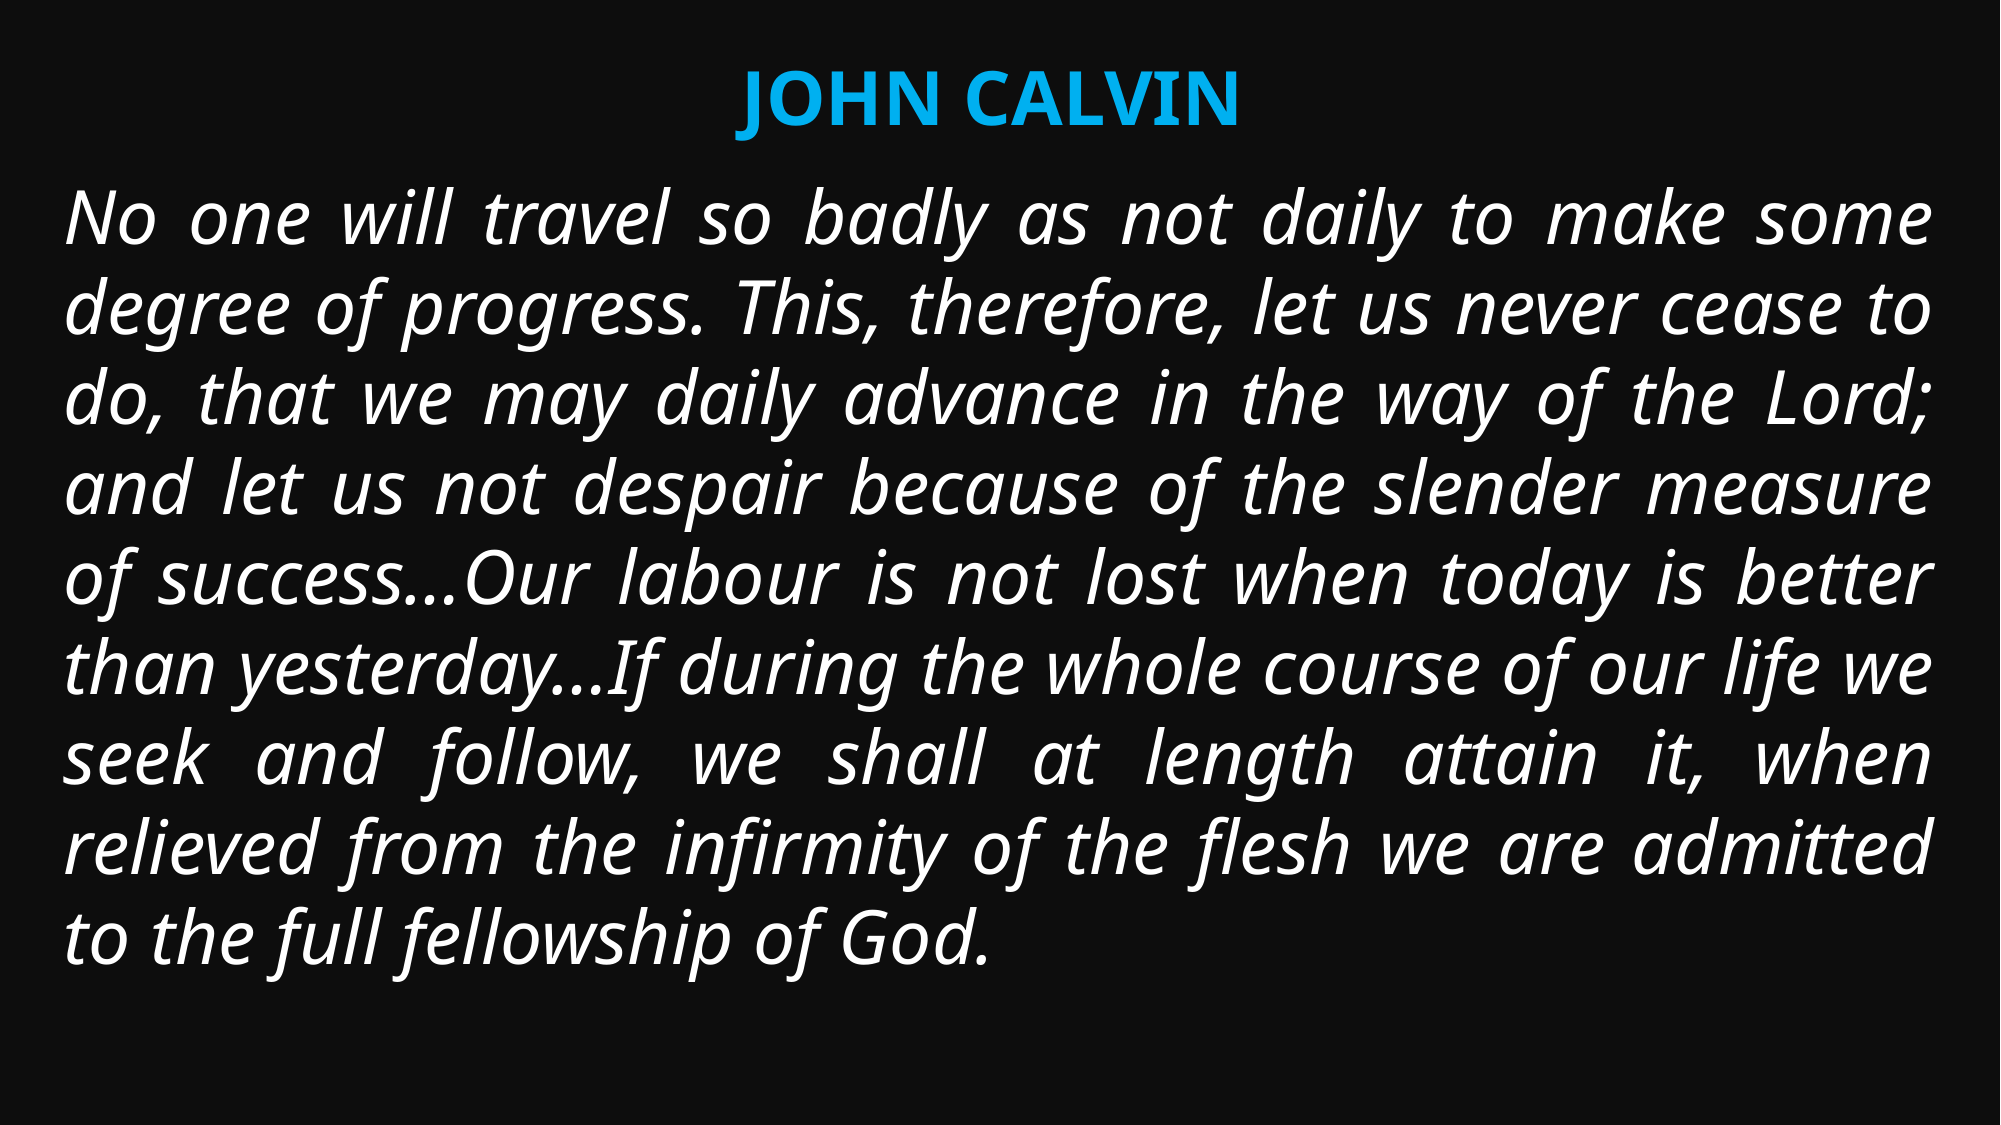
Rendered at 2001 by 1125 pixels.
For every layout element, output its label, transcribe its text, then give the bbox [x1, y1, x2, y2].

subtitle John Calvin [34, 42, 1951, 184]
text_box No one will travel so badly as not daily to make some degree of progress. This, therefore, let us never cease to do, that we may daily advance in the way of the Lord; and let us not despair because of the slender measure of success…Our labour is not lost when today is better than yesterday…If during the whole course of our life we seek and follow, we shall at length attain it, when relieved from the infirmity of the flesh we are admitted to the full fellowship of God. [49, 162, 1951, 988]
